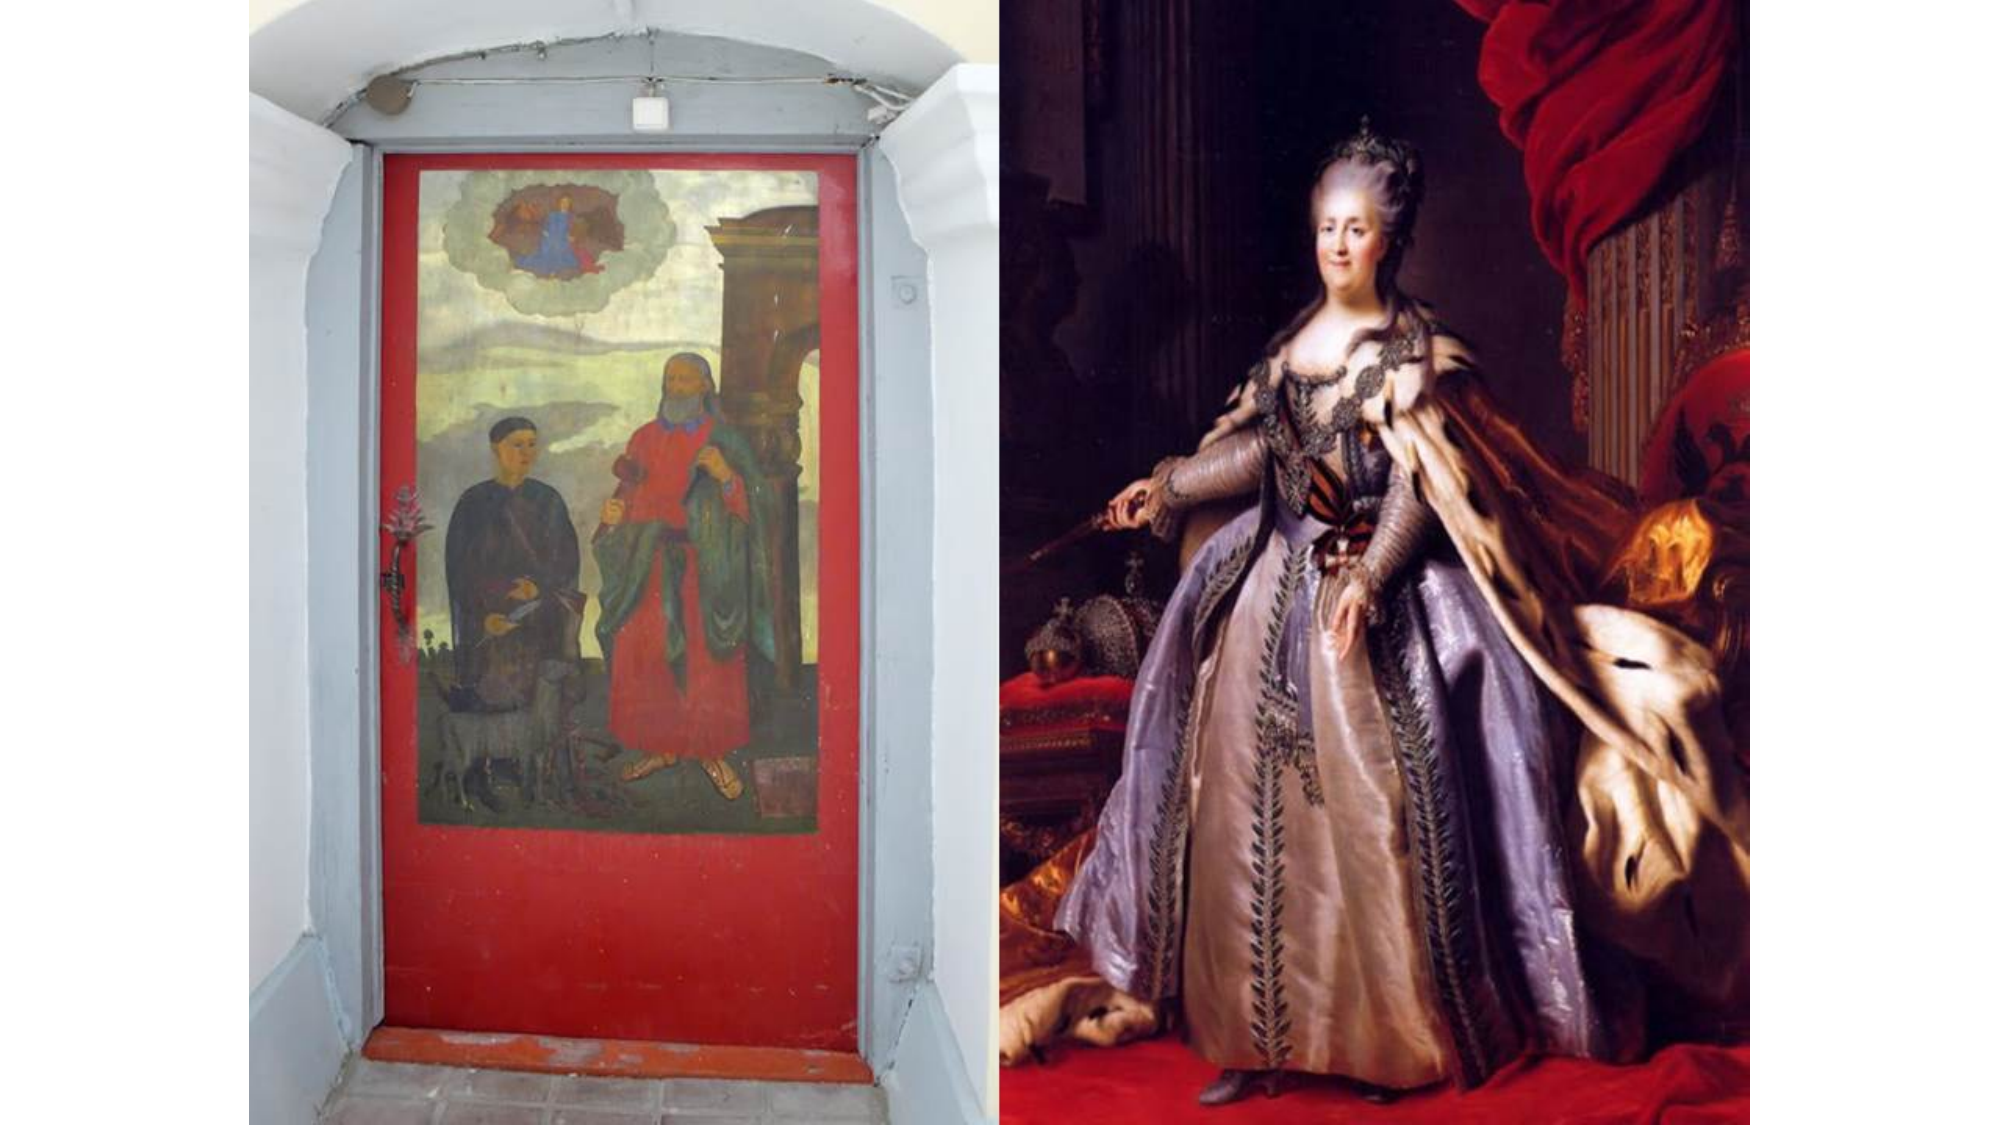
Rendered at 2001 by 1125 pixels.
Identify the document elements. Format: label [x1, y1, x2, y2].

picture [249, 0, 1750, 1125]
